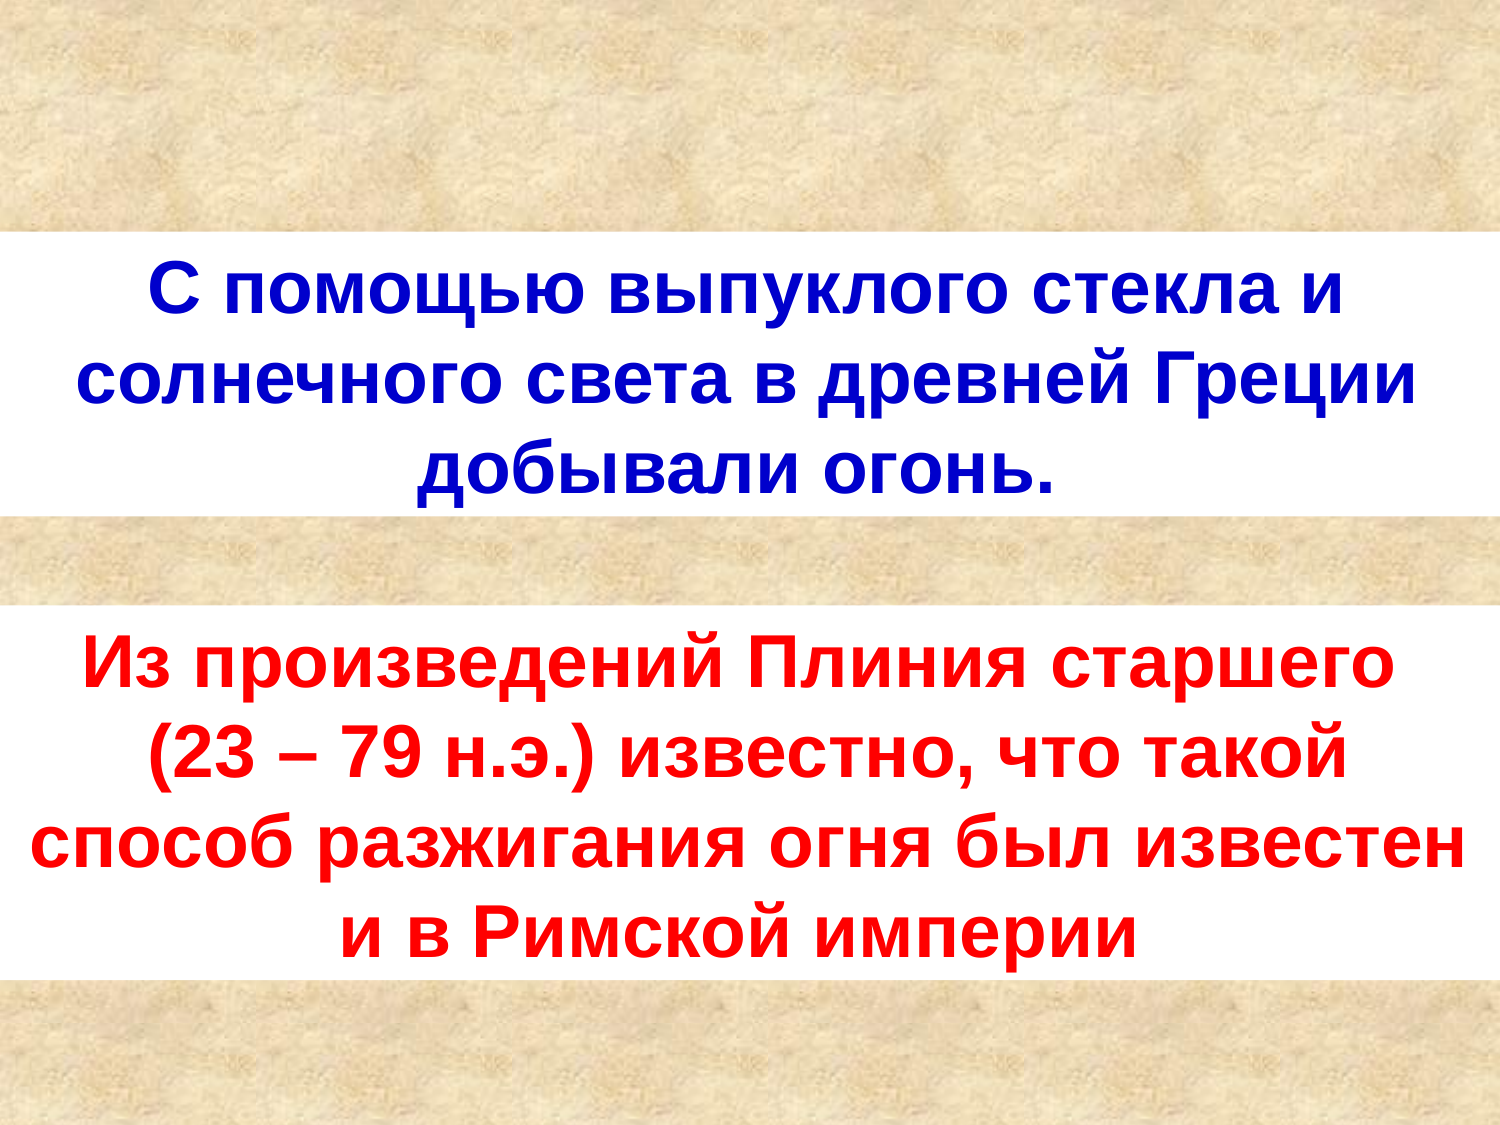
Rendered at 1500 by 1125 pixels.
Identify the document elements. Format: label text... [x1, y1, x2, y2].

text_box Из произведений Плиния старшего (23 – 79 н.э.) известно, что такой способ разжигания огня был известен и в Римской империи [0, 605, 1500, 981]
picture [0, 0, 1500, 231]
picture [0, 517, 1500, 605]
picture [0, 981, 1500, 1125]
text_box С помощью выпуклого стекла и солнечного света в древней Греции добывали огонь. [0, 231, 1500, 517]
